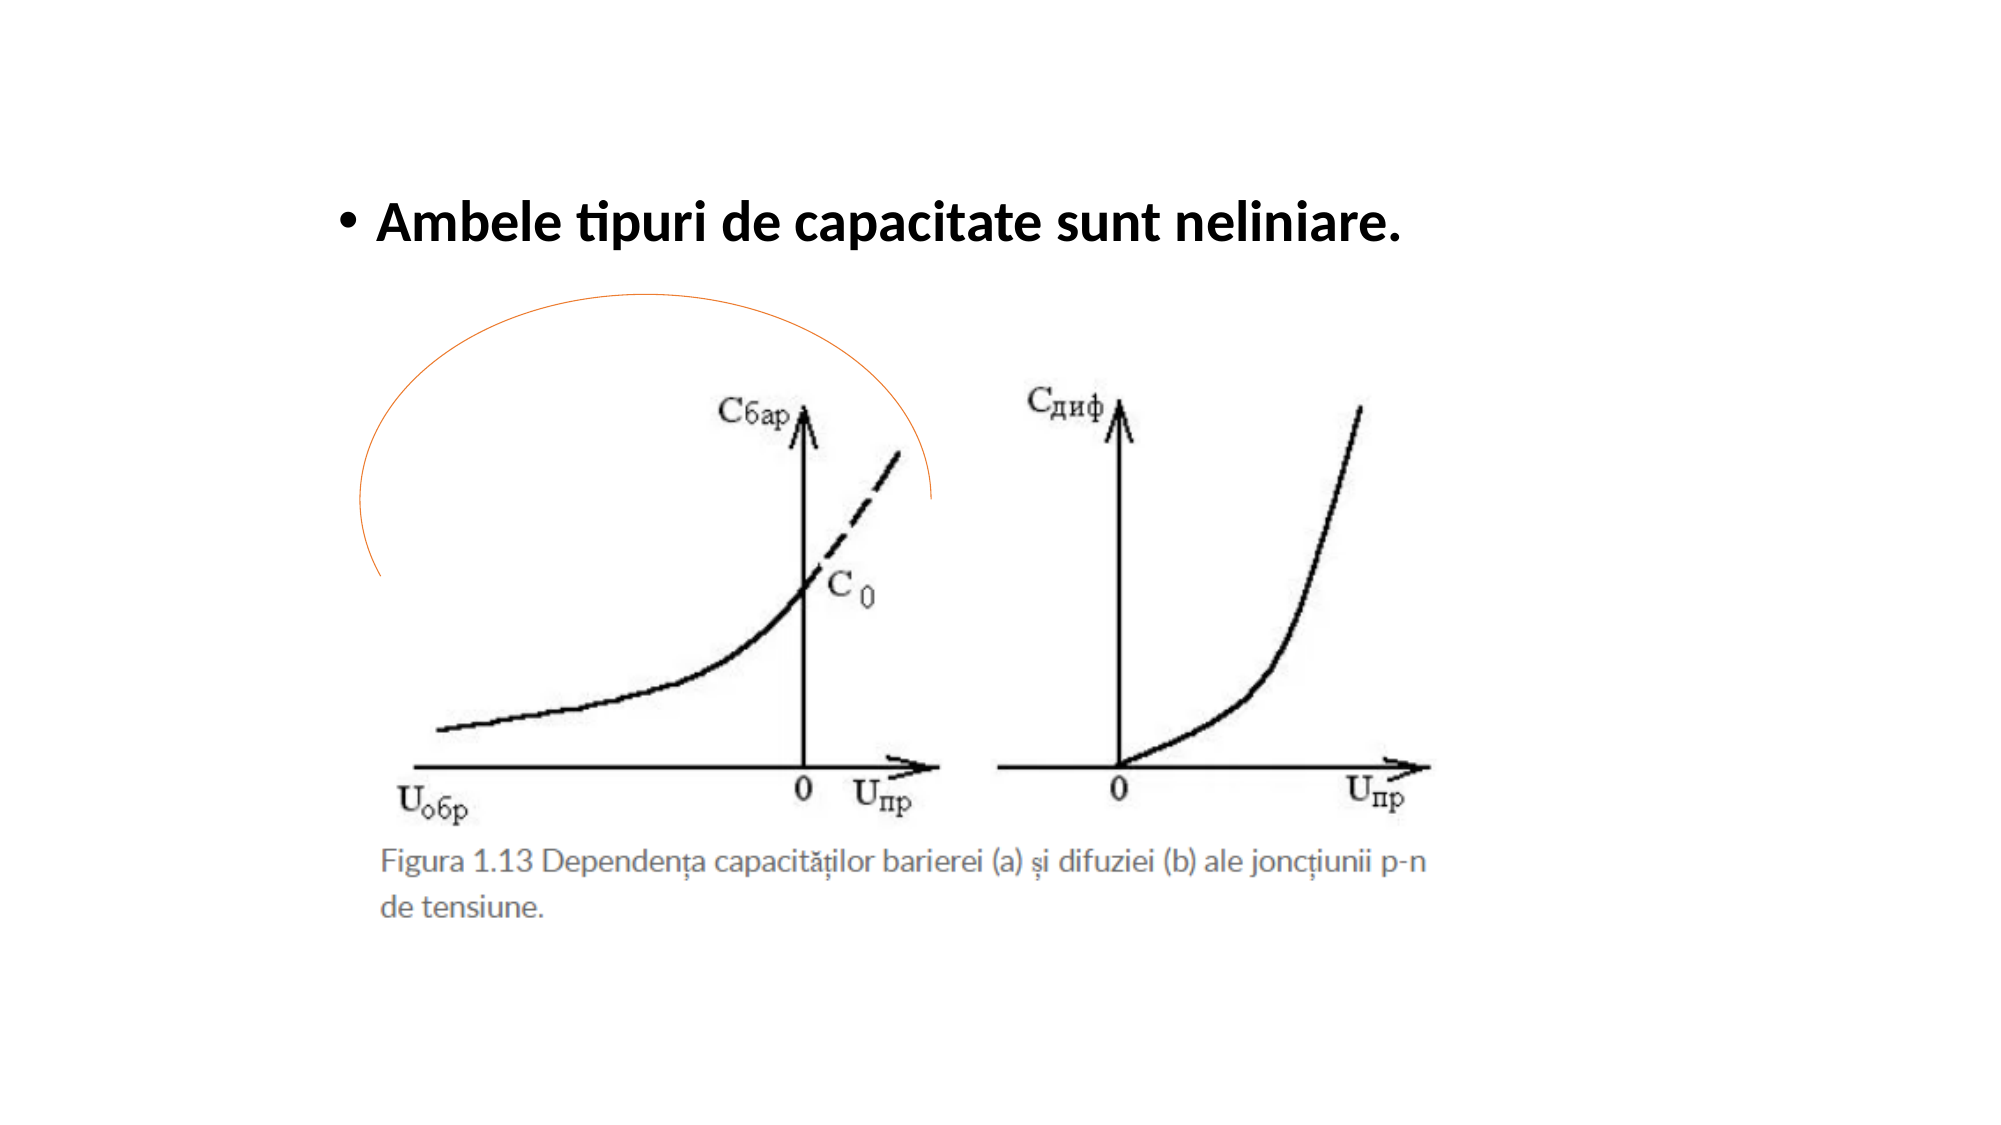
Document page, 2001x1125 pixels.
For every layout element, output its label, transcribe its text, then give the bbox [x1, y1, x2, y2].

text_box [436, 293, 855, 359]
picture [359, 359, 1451, 925]
list Ambele tipuri de capacitate sunt neliniare. [323, 184, 1737, 319]
